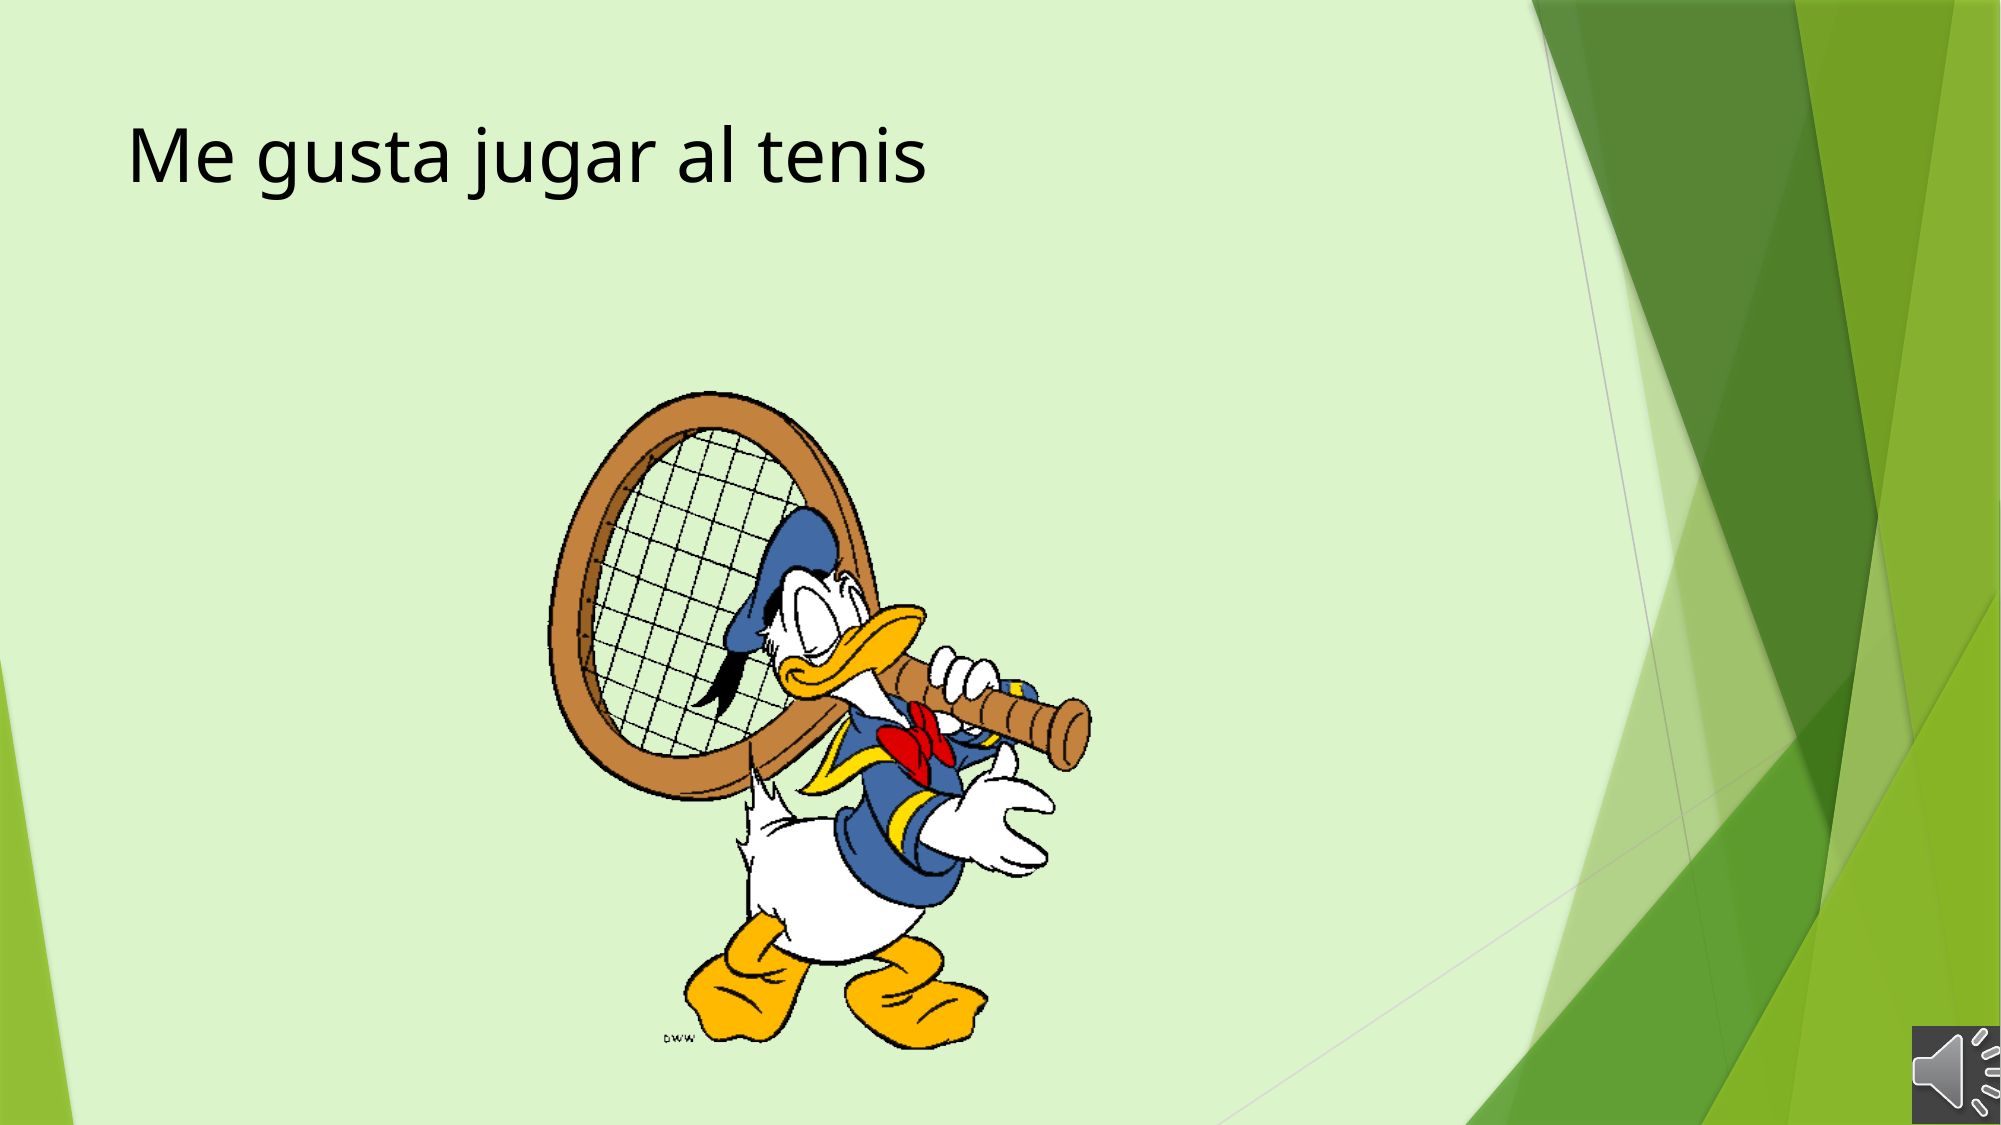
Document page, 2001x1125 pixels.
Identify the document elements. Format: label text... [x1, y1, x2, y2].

picture [542, 386, 1097, 1063]
title Me gusta jugar al tenis [111, 99, 1522, 317]
picture [1910, 1024, 2000, 1125]
